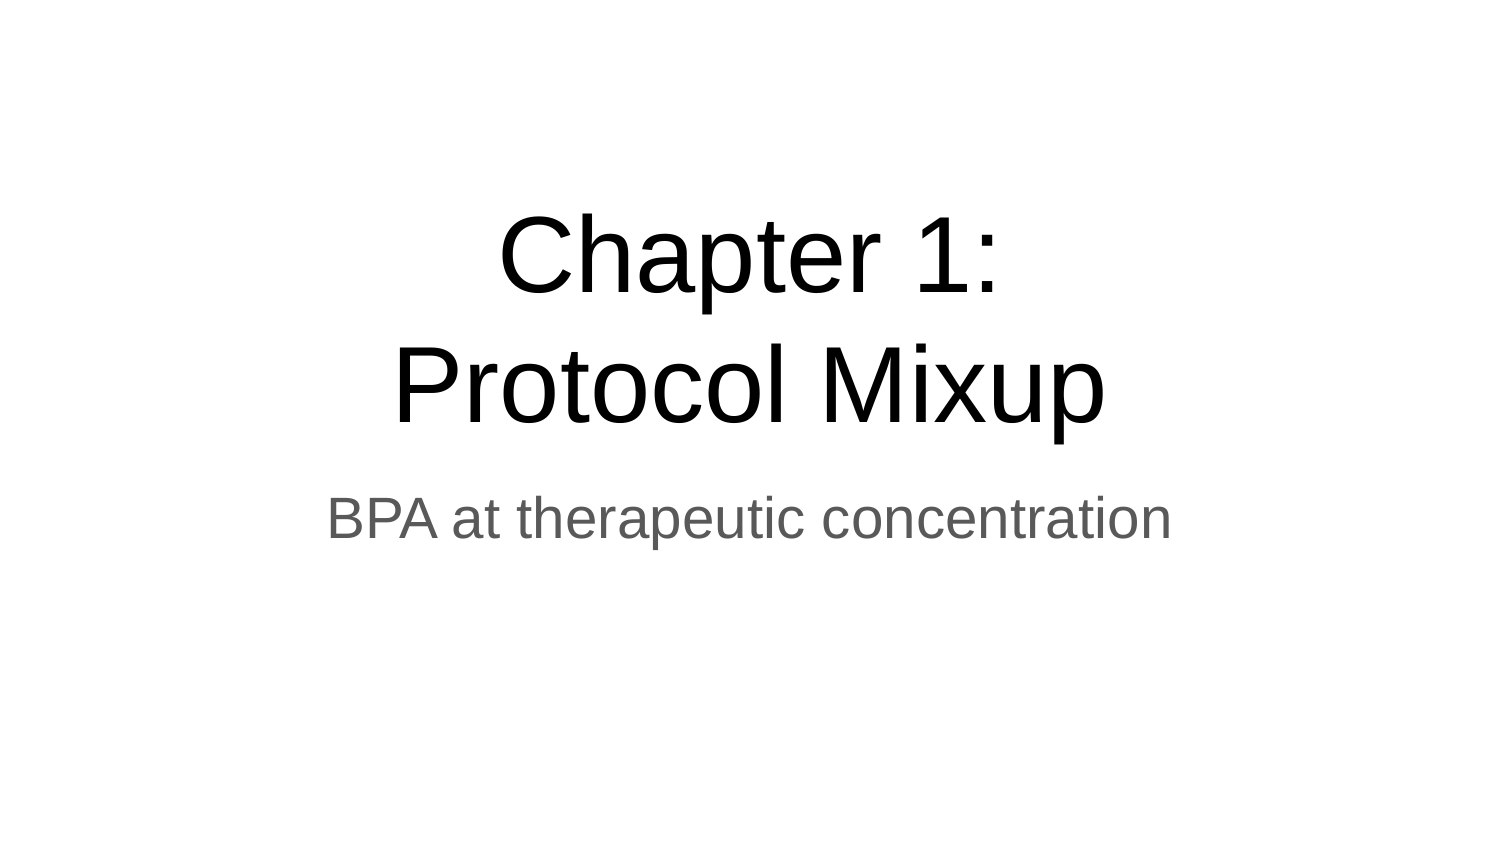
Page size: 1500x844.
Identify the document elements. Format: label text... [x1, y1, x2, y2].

title Chapter 1: Protocol Mixup [51, 122, 1449, 459]
subtitle BPA at therapeutic concentration [51, 464, 1449, 595]
